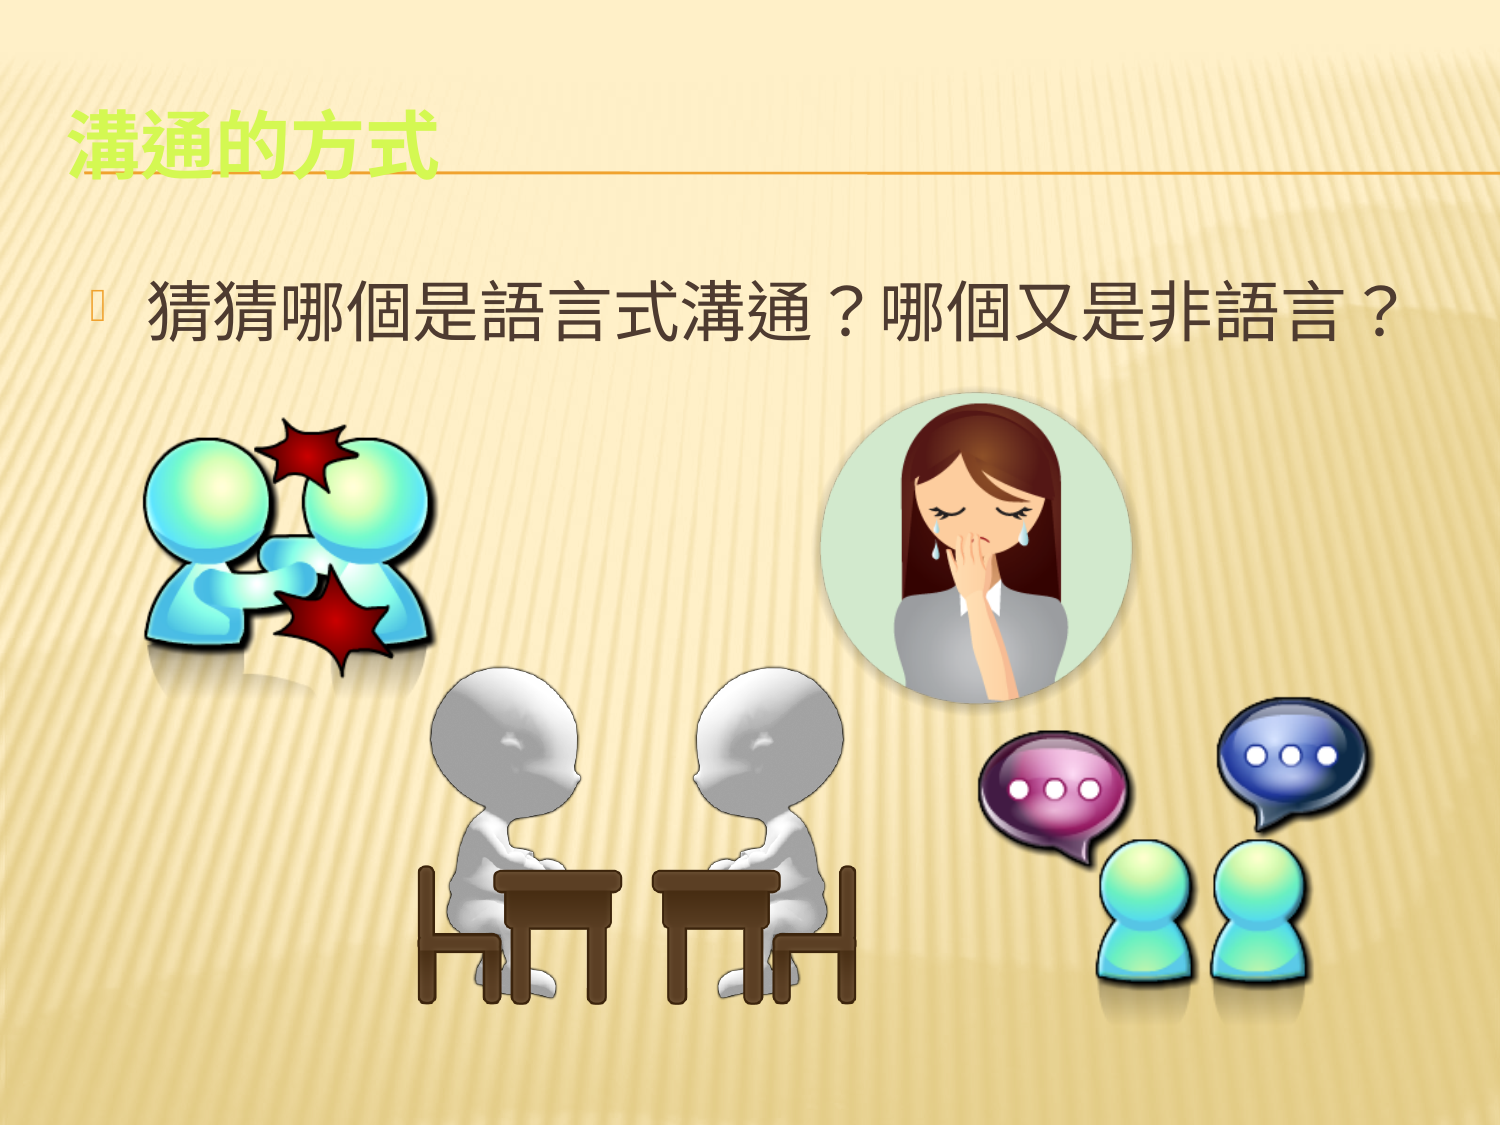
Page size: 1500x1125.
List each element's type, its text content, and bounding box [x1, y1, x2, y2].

list 猜猜哪個是語言式溝通？哪個又是非語言？ [75, 262, 1425, 1059]
picture [123, 411, 461, 714]
picture [406, 644, 868, 1014]
title 溝通的方式 [50, 75, 1475, 213]
picture [809, 384, 1386, 1048]
